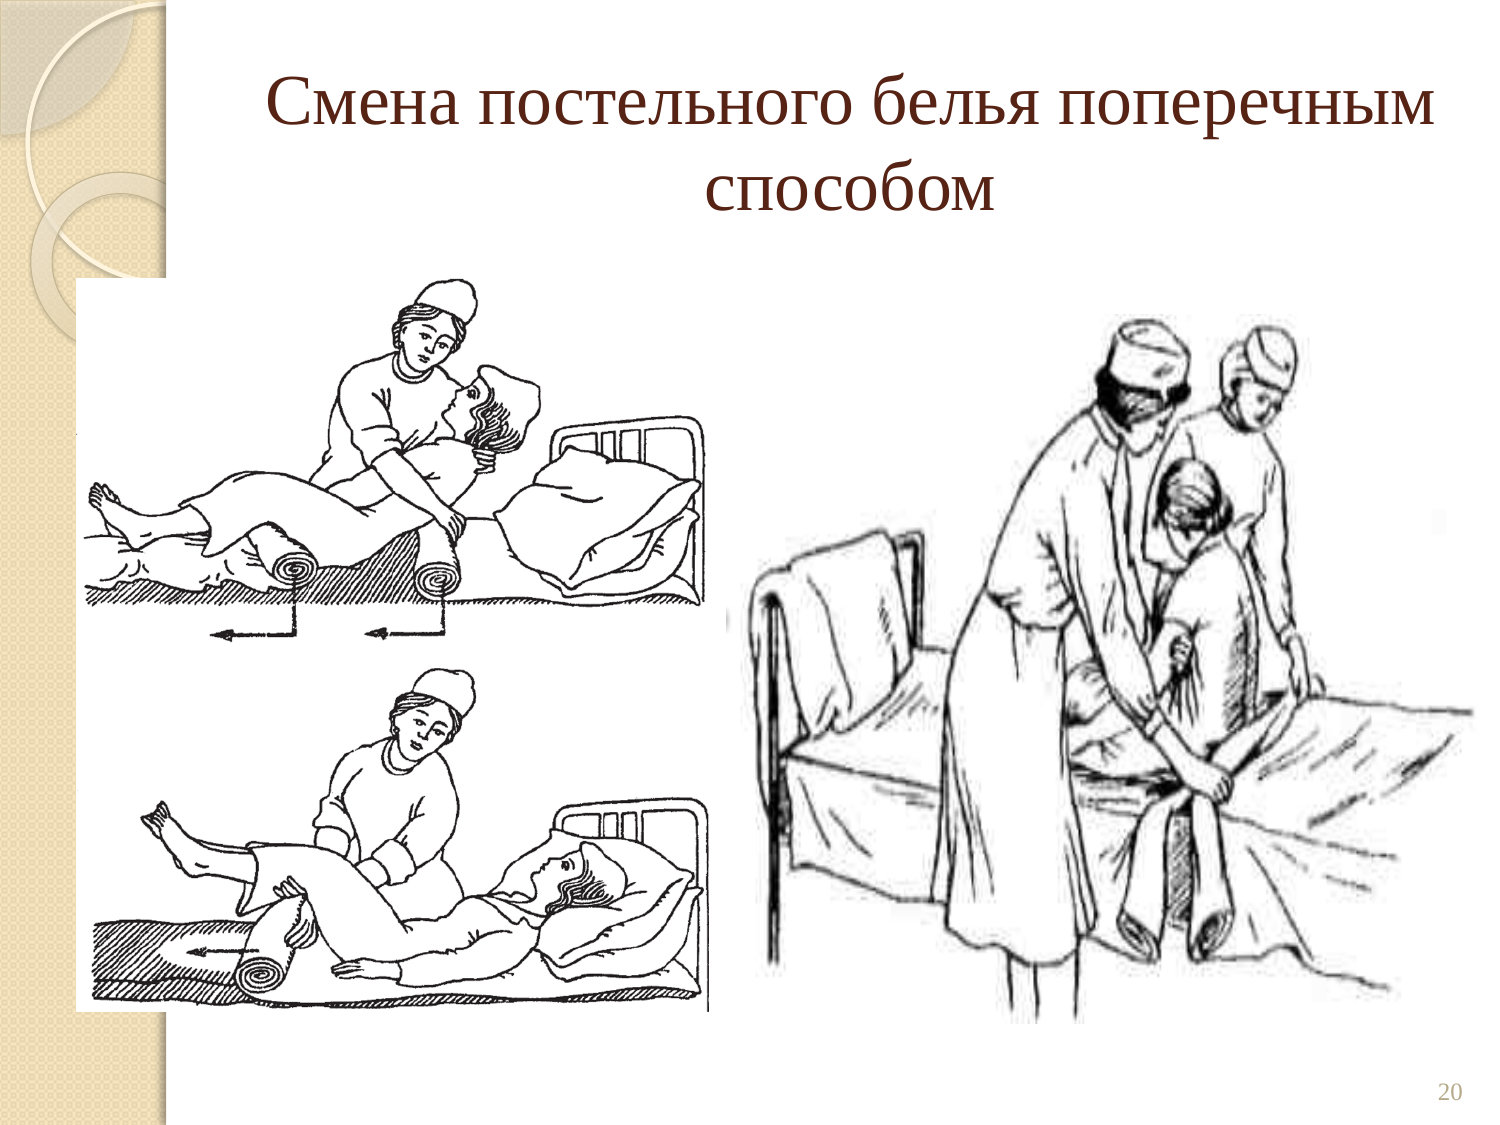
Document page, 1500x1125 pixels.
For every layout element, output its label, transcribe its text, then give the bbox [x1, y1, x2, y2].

title Смена постельного белья поперечным способом [235, 45, 1466, 233]
slide_number 20 [1413, 1034, 1488, 1113]
picture [726, 314, 1477, 1024]
picture [76, 278, 710, 1012]
